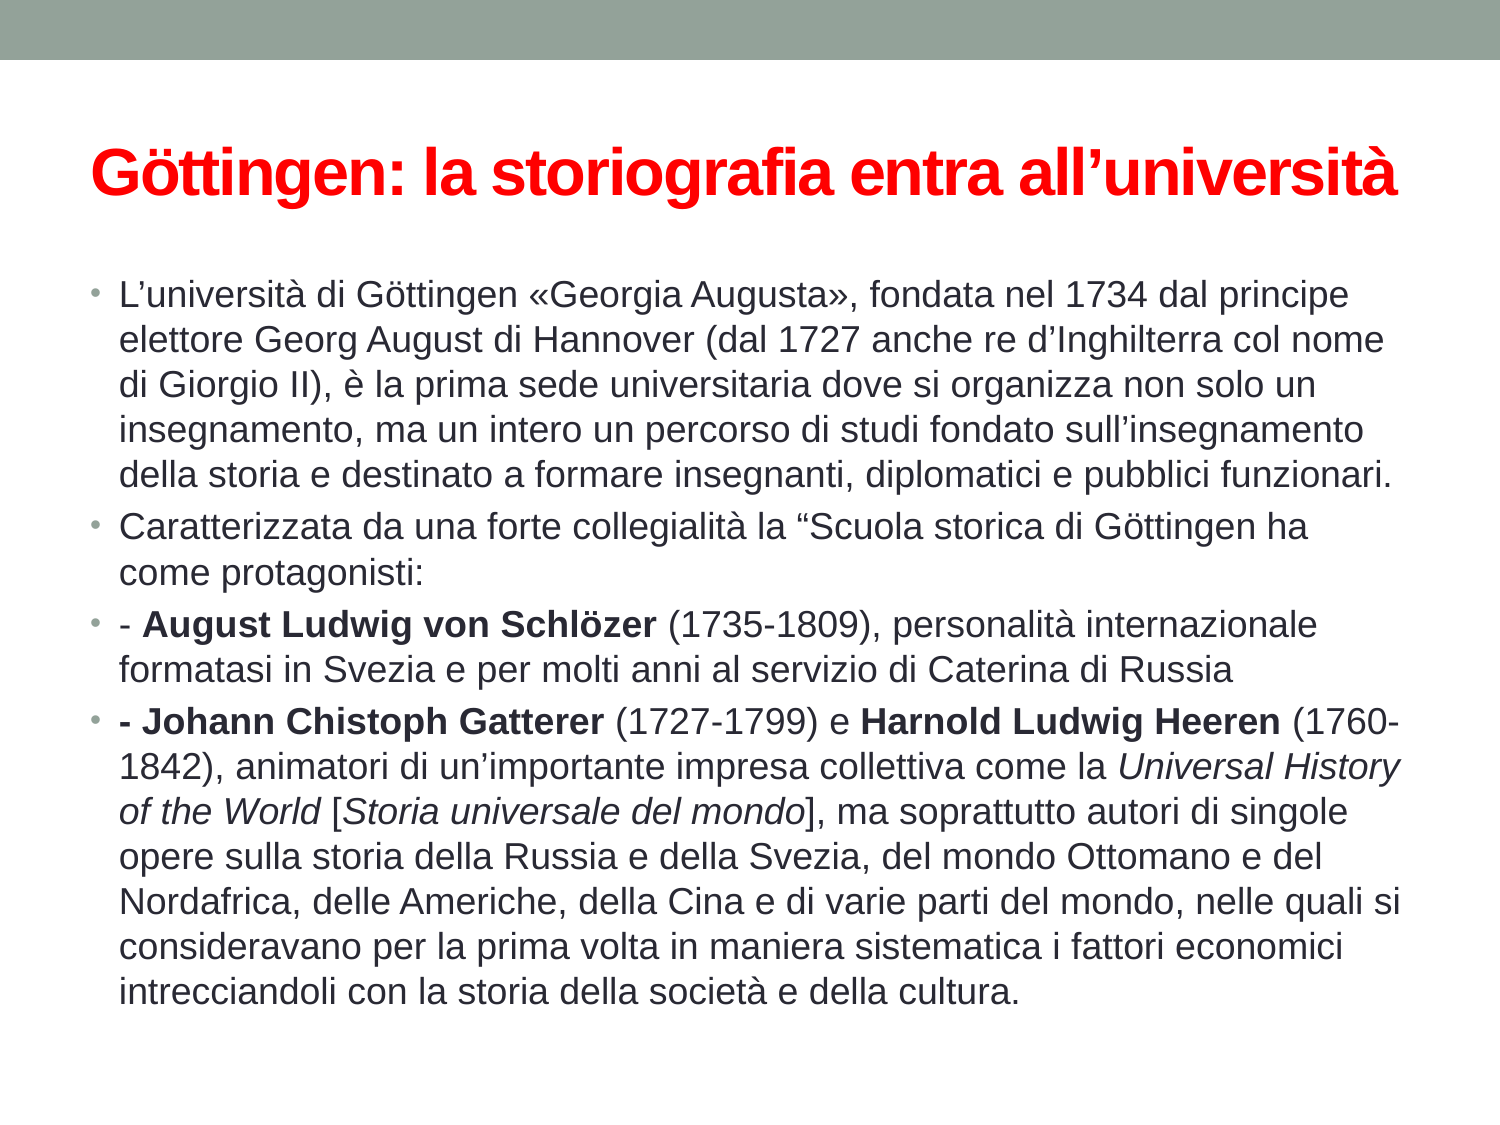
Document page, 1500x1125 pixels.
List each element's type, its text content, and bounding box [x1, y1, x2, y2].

title Göttingen: la storiografia entra all’università [75, 87, 1425, 250]
list L’università di Göttingen «Georgia Augusta», fondata nel 1734 dal principe elettore Georg August di Hannover (dal 1727 anche re d’Inghilterra col nome di Giorgio II), è la prima sede universitaria dove si organizza non solo un insegnamento, ma un intero un percorso di studi fondato sull’insegnamento della storia e destinato a formare insegnanti, diplomatici e pubblici funzionari. Caratterizzata da una forte collegialità la “Scuola storica di Göttingen ha come protagonisti: - August Ludwig von Schlözer (1735-1809), personalità internazionale formatasi in Svezia e per molti anni al servizio di Caterina di Russia - Johann Chistoph Gatterer (1727-1799) e Harnold Ludwig Heeren (1760-1842), animatori di un’importante impresa collettiva come la Universal History of the World [Storia universale del mondo], ma soprattutto autori di singole opere sulla storia della Russia e della Svezia, del mondo Ottomano e del Nordafrica, delle Americhe, della Cina e di varie parti del mondo, nelle quali si consideravano per la prima volta in maniera sistematica i fattori economici intrecciandoli con la storia della società e della cultura. [75, 262, 1425, 1063]
